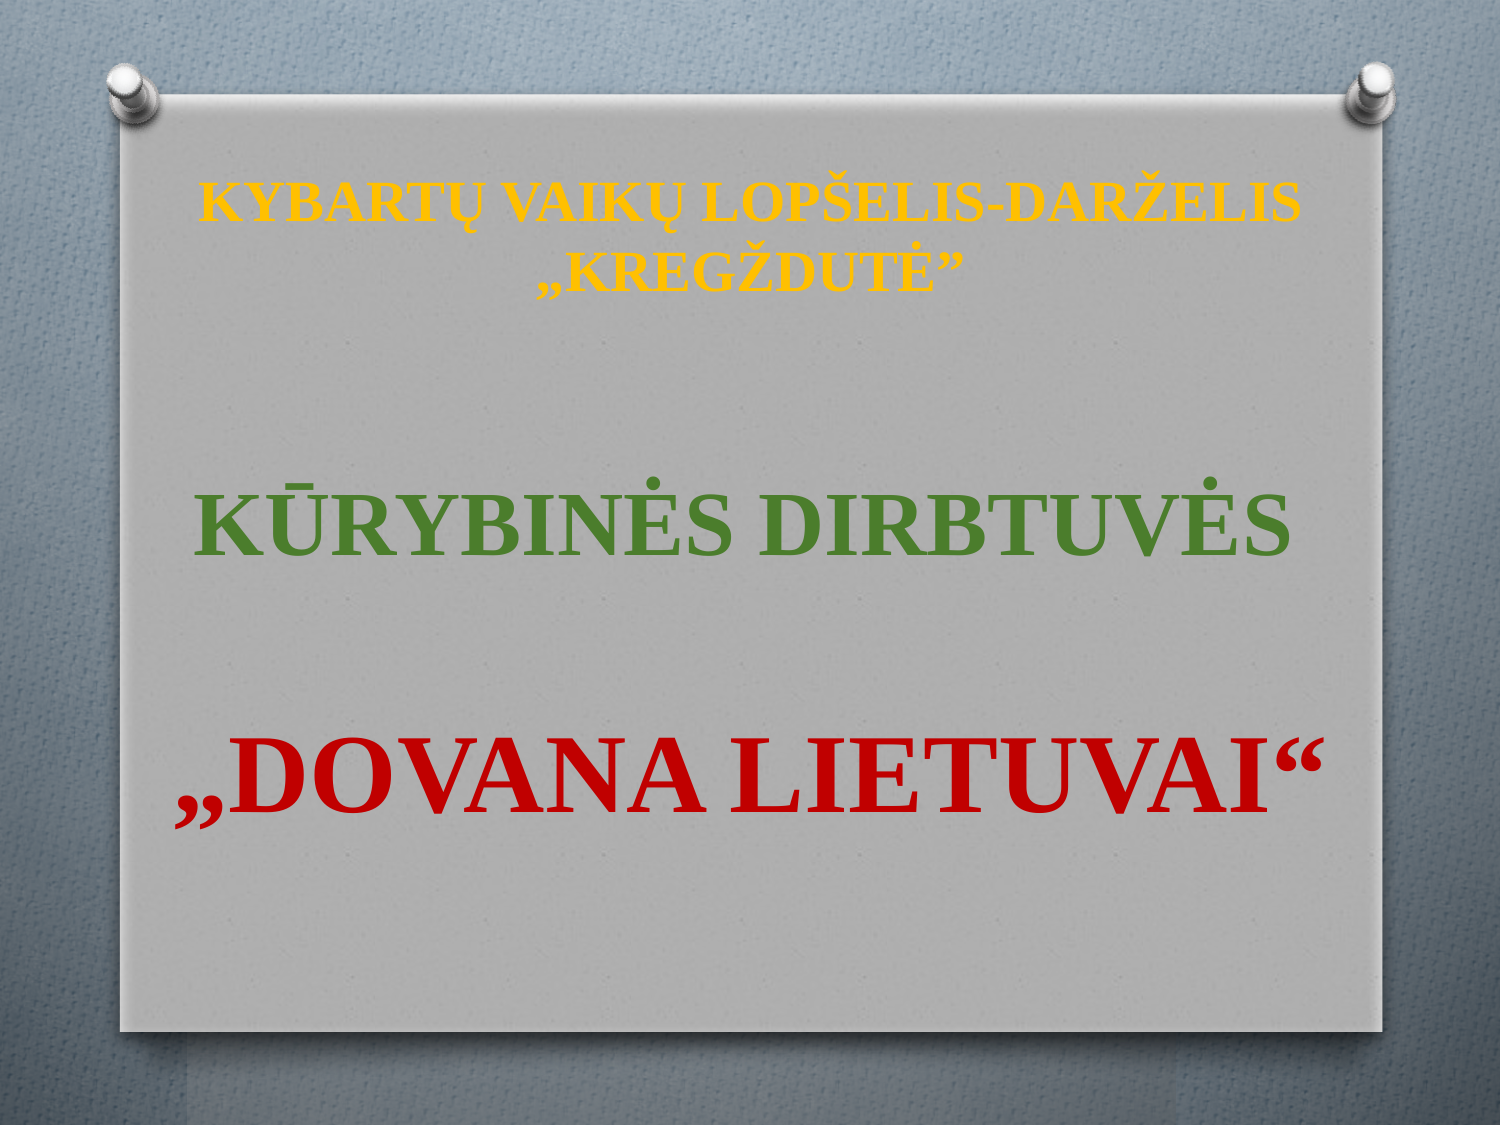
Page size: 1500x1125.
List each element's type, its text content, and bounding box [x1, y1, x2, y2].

list „DOVANA LIETUVAI“ [123, 692, 1376, 939]
title KYBARTŲ VAIKŲ LOPŠELIS-DARŽELIS „KREGŽDUTĖ” [179, 134, 1323, 332]
list KŪRYBINĖS DIRBTUVĖS [135, 348, 1353, 634]
picture [1317, 35, 1439, 156]
picture [75, 29, 198, 153]
